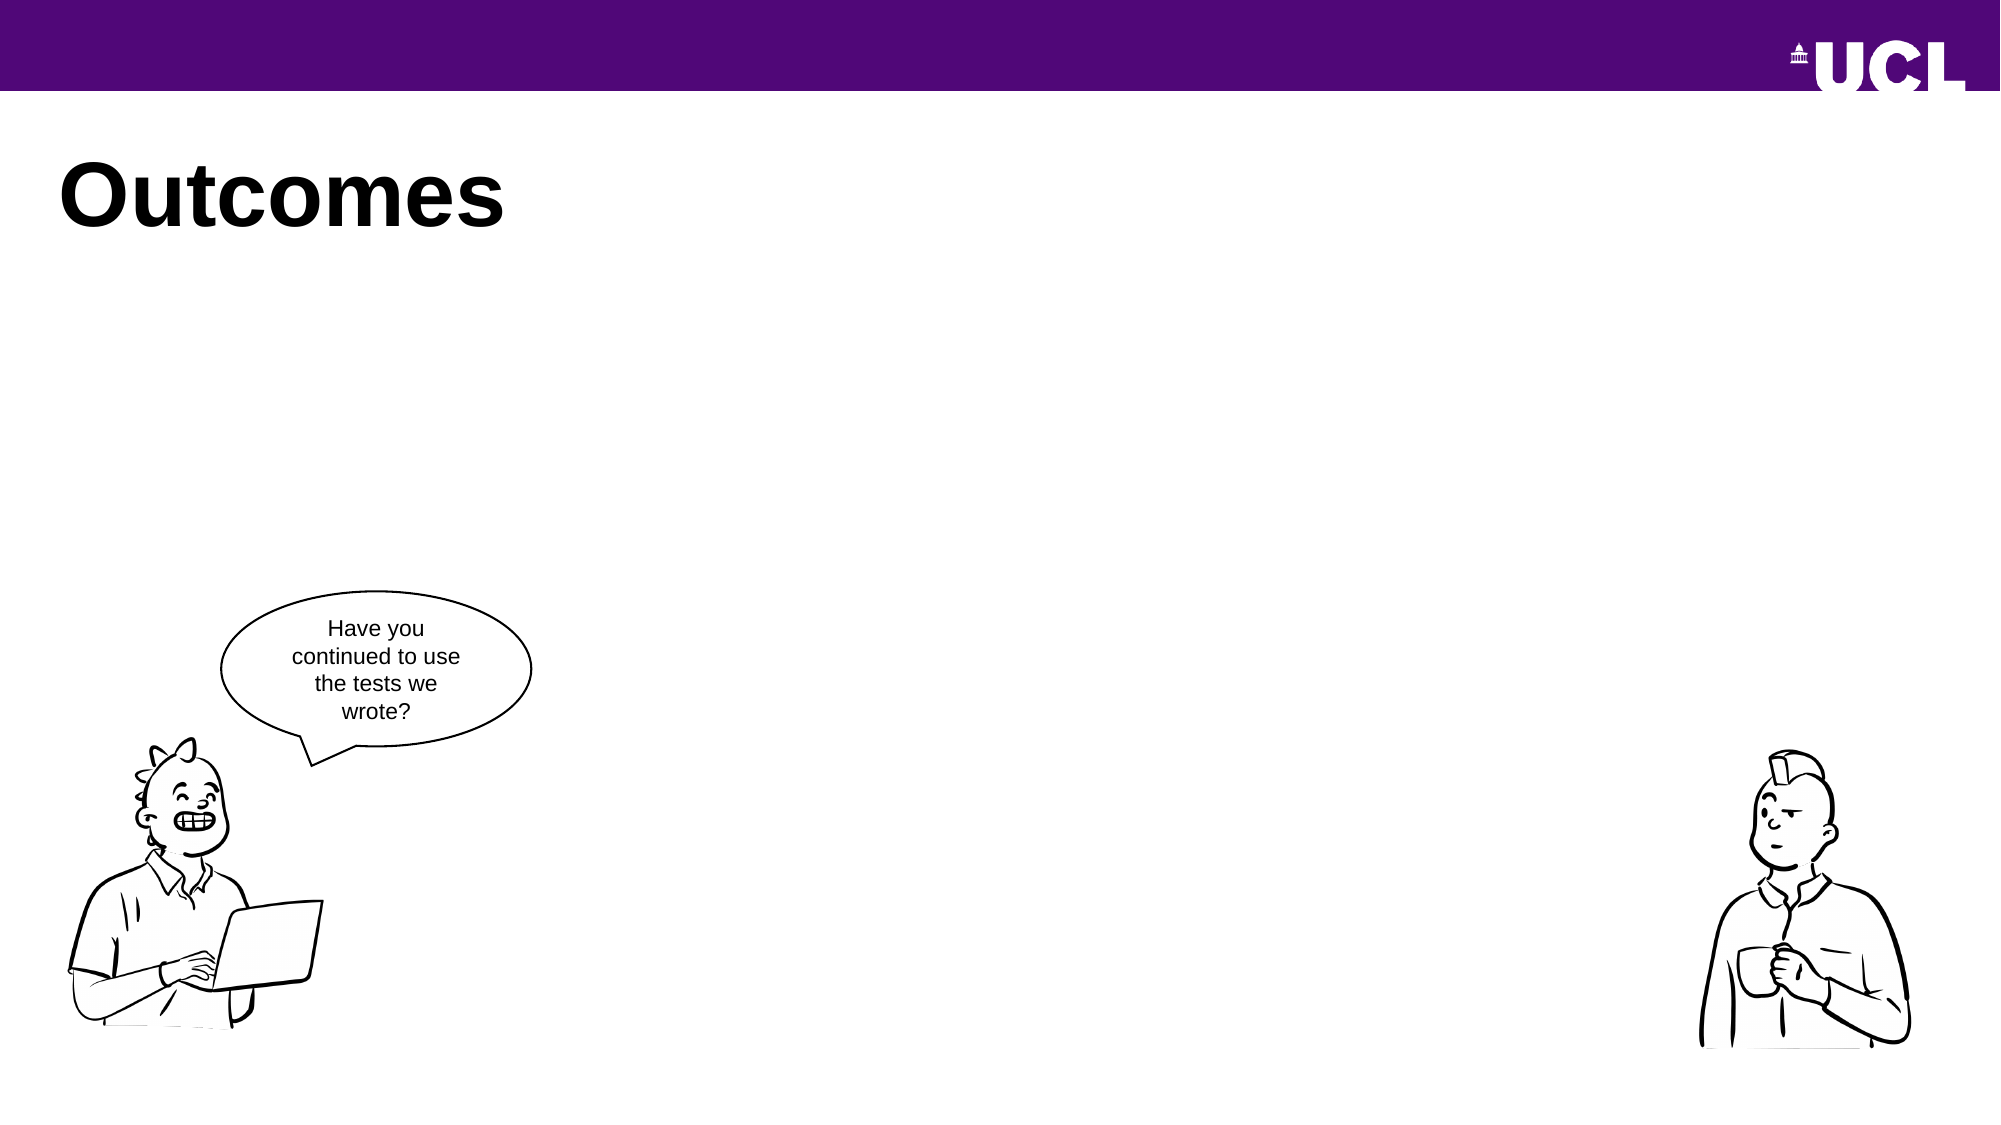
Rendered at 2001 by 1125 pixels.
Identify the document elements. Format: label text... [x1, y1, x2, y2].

text_box Outcomes [58, 147, 1536, 372]
text_box Have you continued to use the tests we wrote? [220, 590, 533, 759]
picture [0, 0, 2000, 91]
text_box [1690, 746, 1919, 1060]
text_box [59, 732, 330, 1040]
